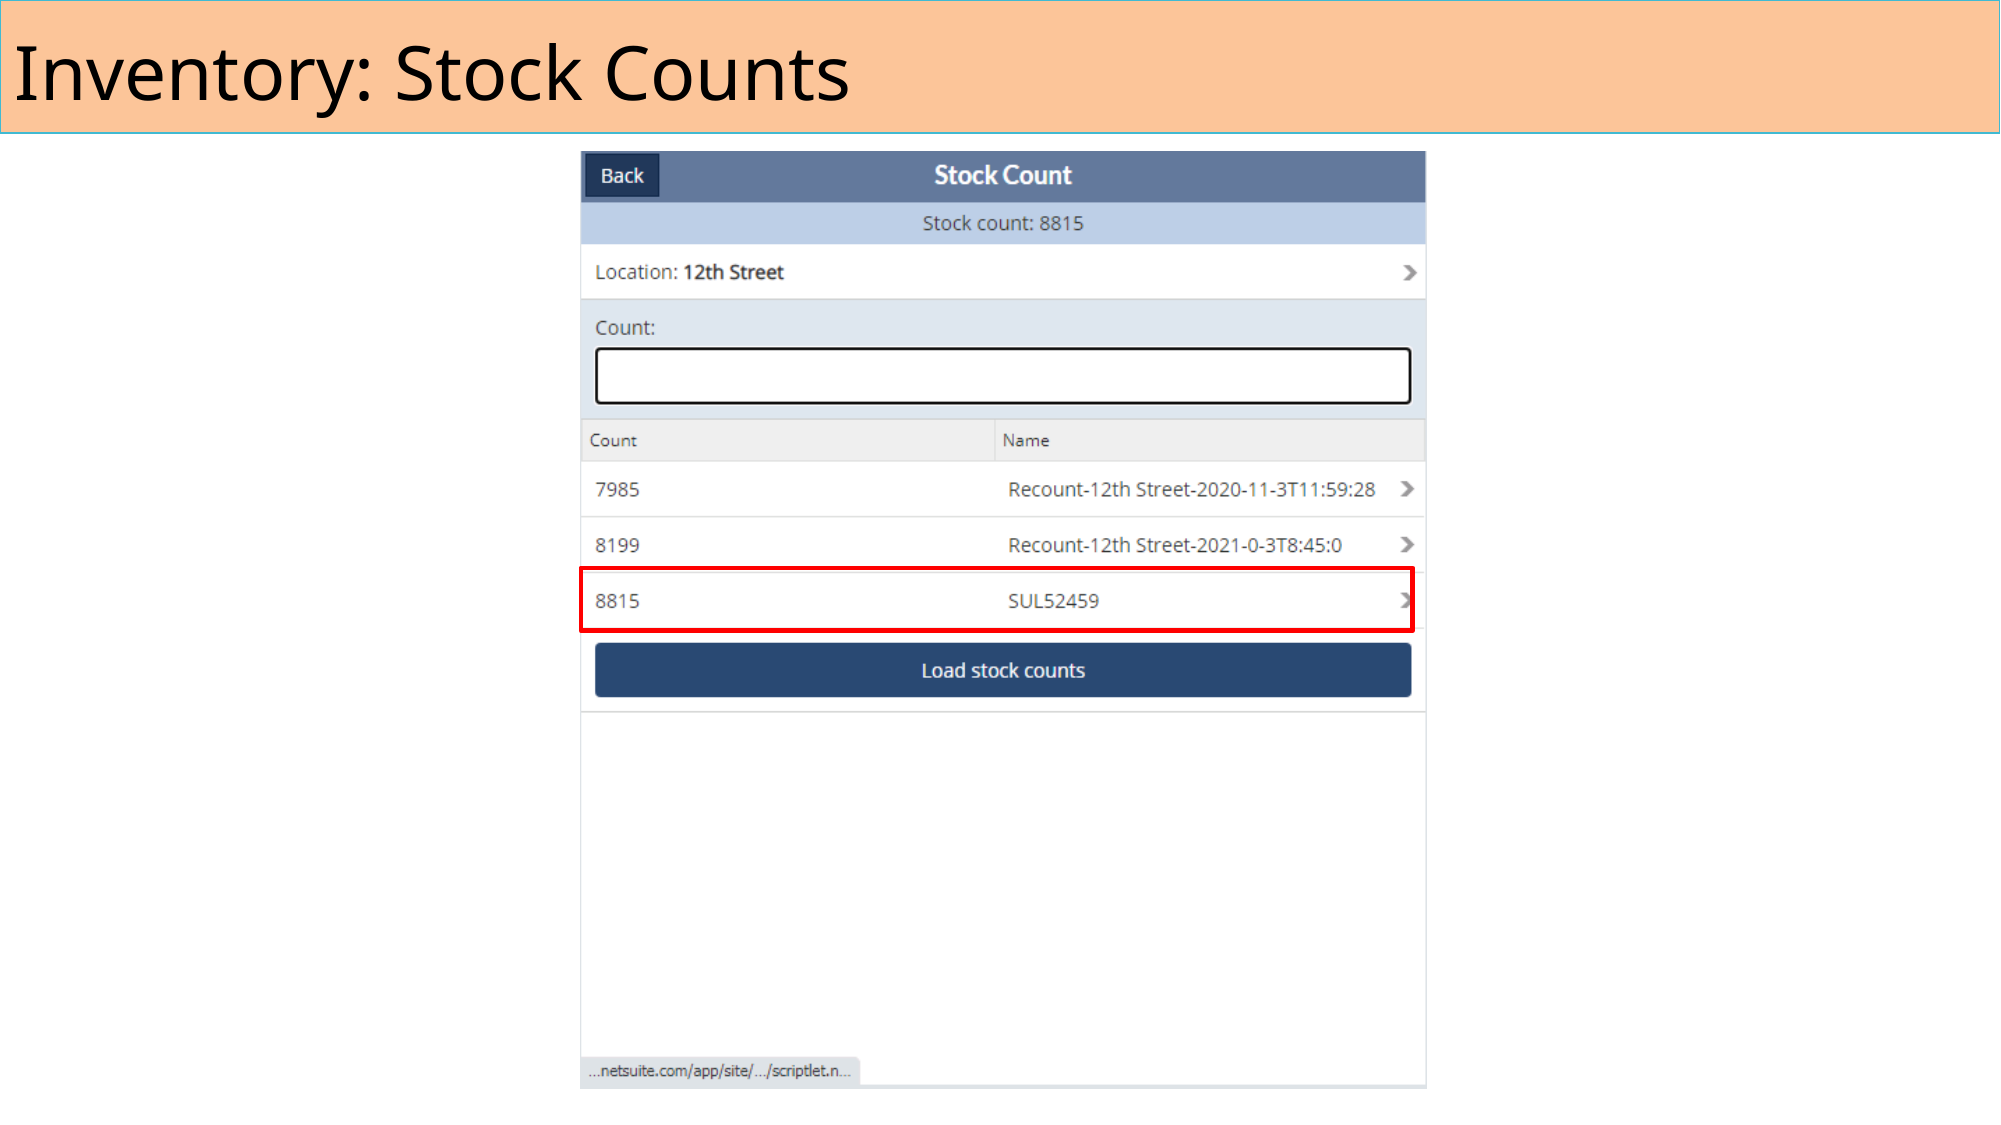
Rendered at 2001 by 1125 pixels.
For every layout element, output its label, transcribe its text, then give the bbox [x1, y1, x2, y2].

text_box [0, 0, 2000, 134]
text_box Inventory: Stock Counts [0, 18, 1989, 124]
picture [580, 150, 1427, 1089]
